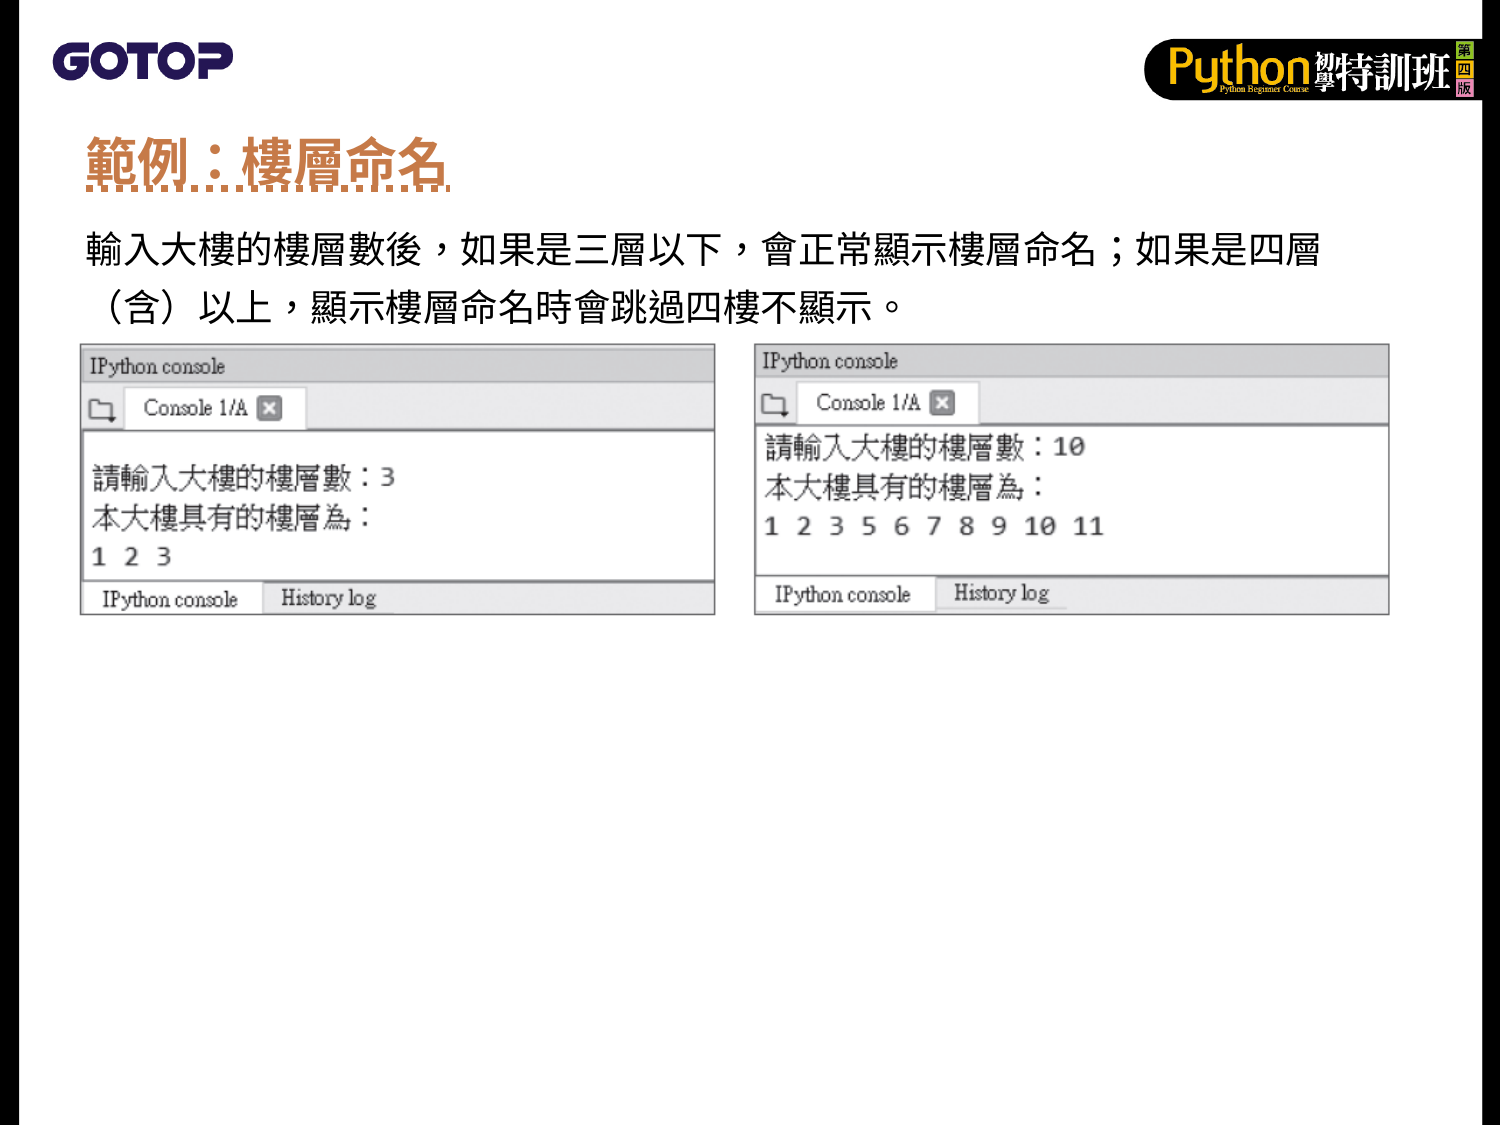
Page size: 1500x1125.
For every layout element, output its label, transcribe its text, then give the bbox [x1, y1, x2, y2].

picture [0, 0, 1500, 1125]
list 範例：樓層命名 輸入大樓的樓層數後，如果是三層以下，會正常顯示樓層命名；如果是四層（含）以上，顯示樓層命名時會跳過四樓不顯示。 [70, 121, 1430, 1067]
